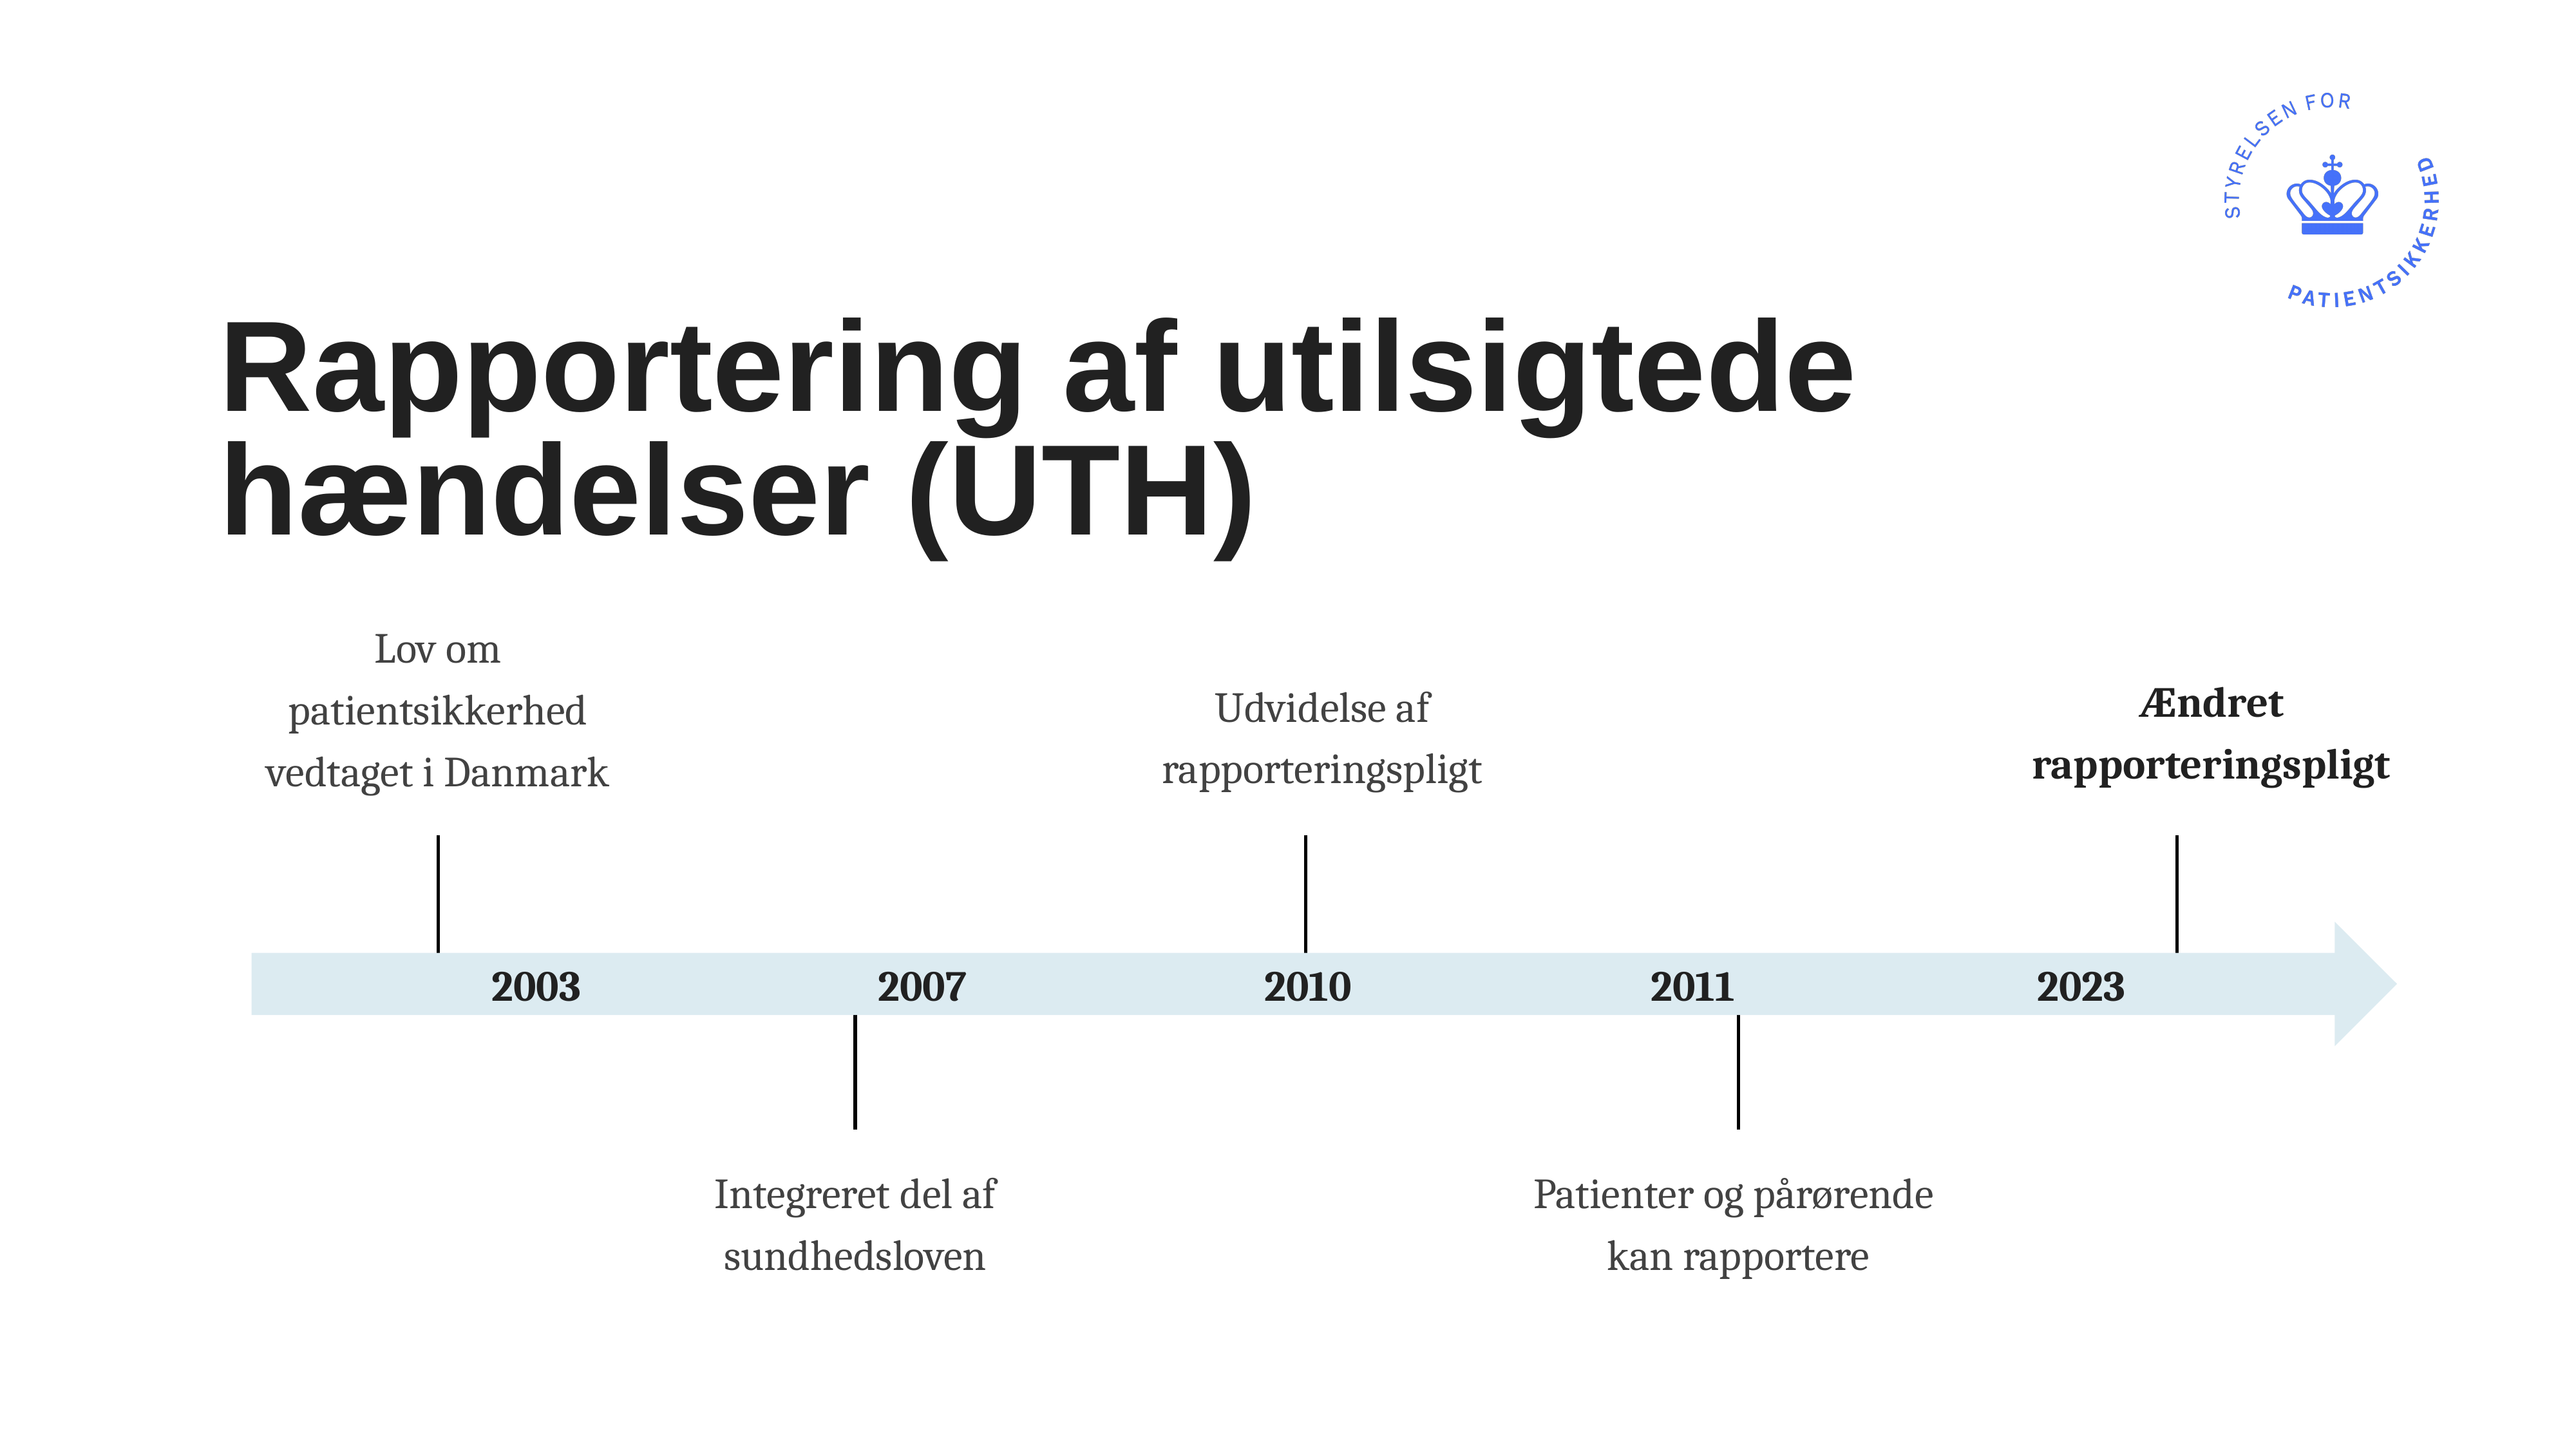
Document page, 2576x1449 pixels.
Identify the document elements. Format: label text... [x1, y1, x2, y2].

title Rapportering af utilsigtede hændelser (UTH) [213, 307, 2431, 484]
text_box Udvidelse af rapporteringspligt [1099, 663, 1546, 798]
text_box Ændret rapporteringspligt [2008, 658, 2415, 793]
text_box Patienter og pårørende kan rapportere [1469, 1150, 2009, 1284]
text_box Integreret del af sundhedsloven [692, 1150, 1019, 1284]
text_box Lov om patientsikkerhed vedtaget i Danmark [251, 604, 625, 800]
text_box 2003 2007 2010 2011 2023 [251, 922, 2398, 1046]
picture [2224, 93, 2439, 307]
